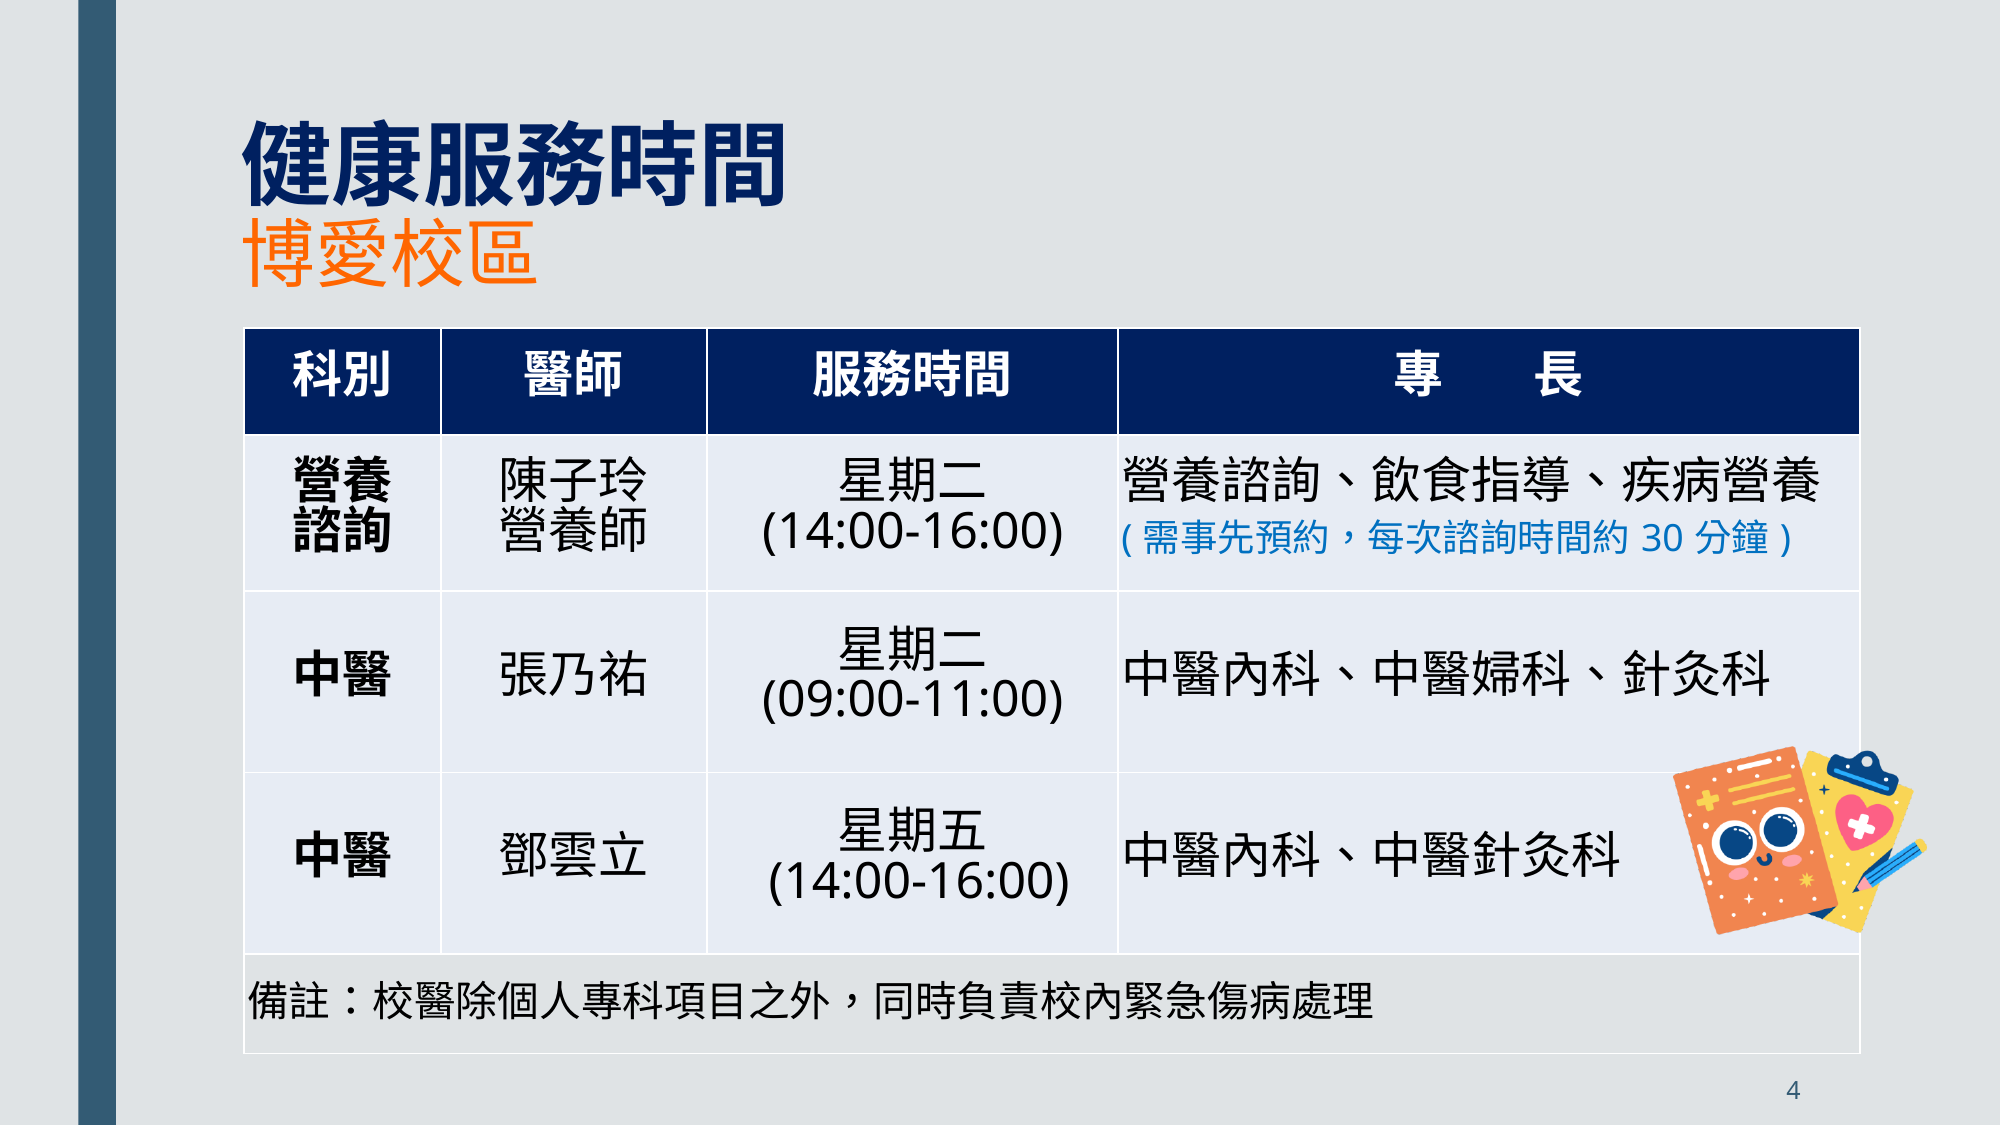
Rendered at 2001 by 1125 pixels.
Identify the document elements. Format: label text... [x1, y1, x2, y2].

table_cell 中醫內科、中醫針灸科 [1119, 773, 1673, 953]
table_cell 陳子玲 營養師 [442, 436, 706, 590]
table_cell 中醫內科、中醫婦科、針灸科 [1119, 592, 1859, 772]
title 健康服務時間 博愛校區 [225, 112, 1800, 357]
table_cell 星期二 (14:00-16:00) [708, 436, 1117, 590]
table_header 專 長 [1119, 329, 1859, 434]
picture [1673, 713, 1927, 967]
table_cell 營養 諮詢 [245, 436, 440, 590]
table_cell 鄧雲立 [442, 773, 706, 953]
table_header 醫師 [442, 329, 706, 434]
table_cell 張乃祐 [442, 592, 706, 772]
table_cell 備註：校醫除個人專科項目之外，同時負責校內緊急傷病處理 [245, 955, 1859, 1053]
table_cell 營養諮詢、飲食指導、疾病營養 (需事先預約，每次諮詢時間約30分鐘) [1119, 436, 1859, 590]
table_cell 中醫 [245, 773, 440, 953]
table_cell 星期二 (09:00-11:00) [708, 592, 1117, 772]
table_cell 中醫 [245, 592, 440, 772]
table_header 科別 [245, 329, 440, 434]
table_cell 星期五 (14:00-16:00) [708, 773, 1117, 953]
slide_number 4 [1553, 1058, 1816, 1125]
table_header 服務時間 [708, 329, 1117, 434]
